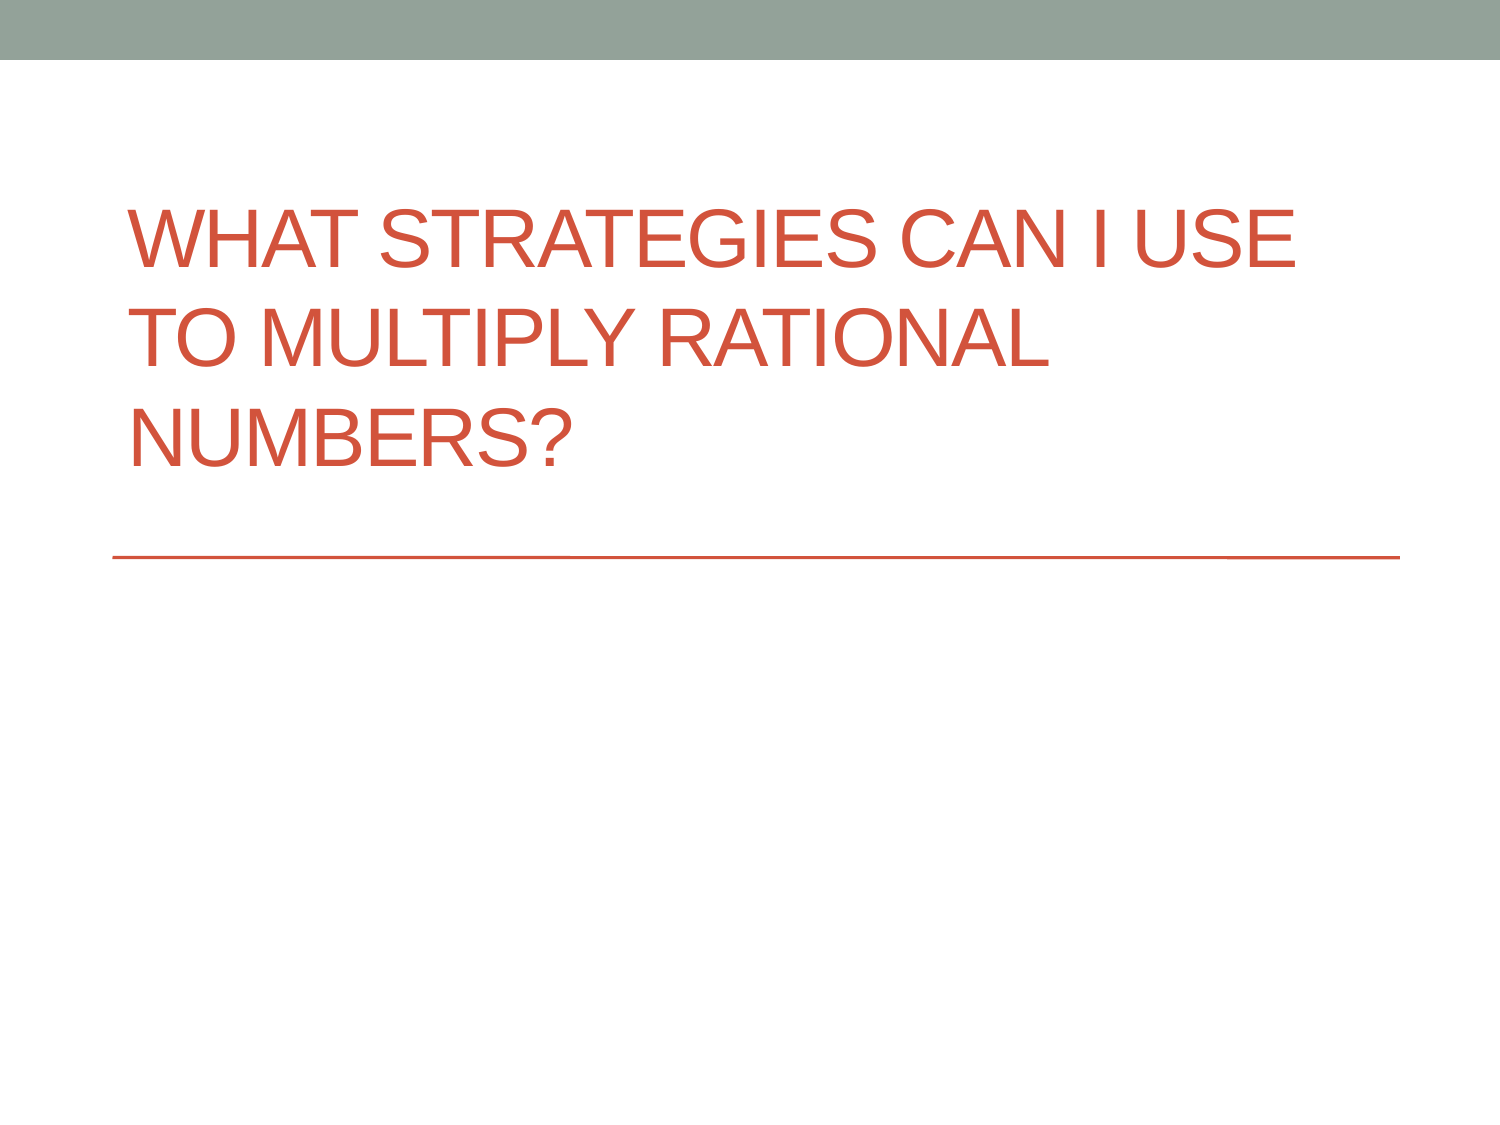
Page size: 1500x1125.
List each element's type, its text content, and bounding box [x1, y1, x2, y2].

title What strategies can I use to multiply rational numbers? [112, 174, 1388, 591]
